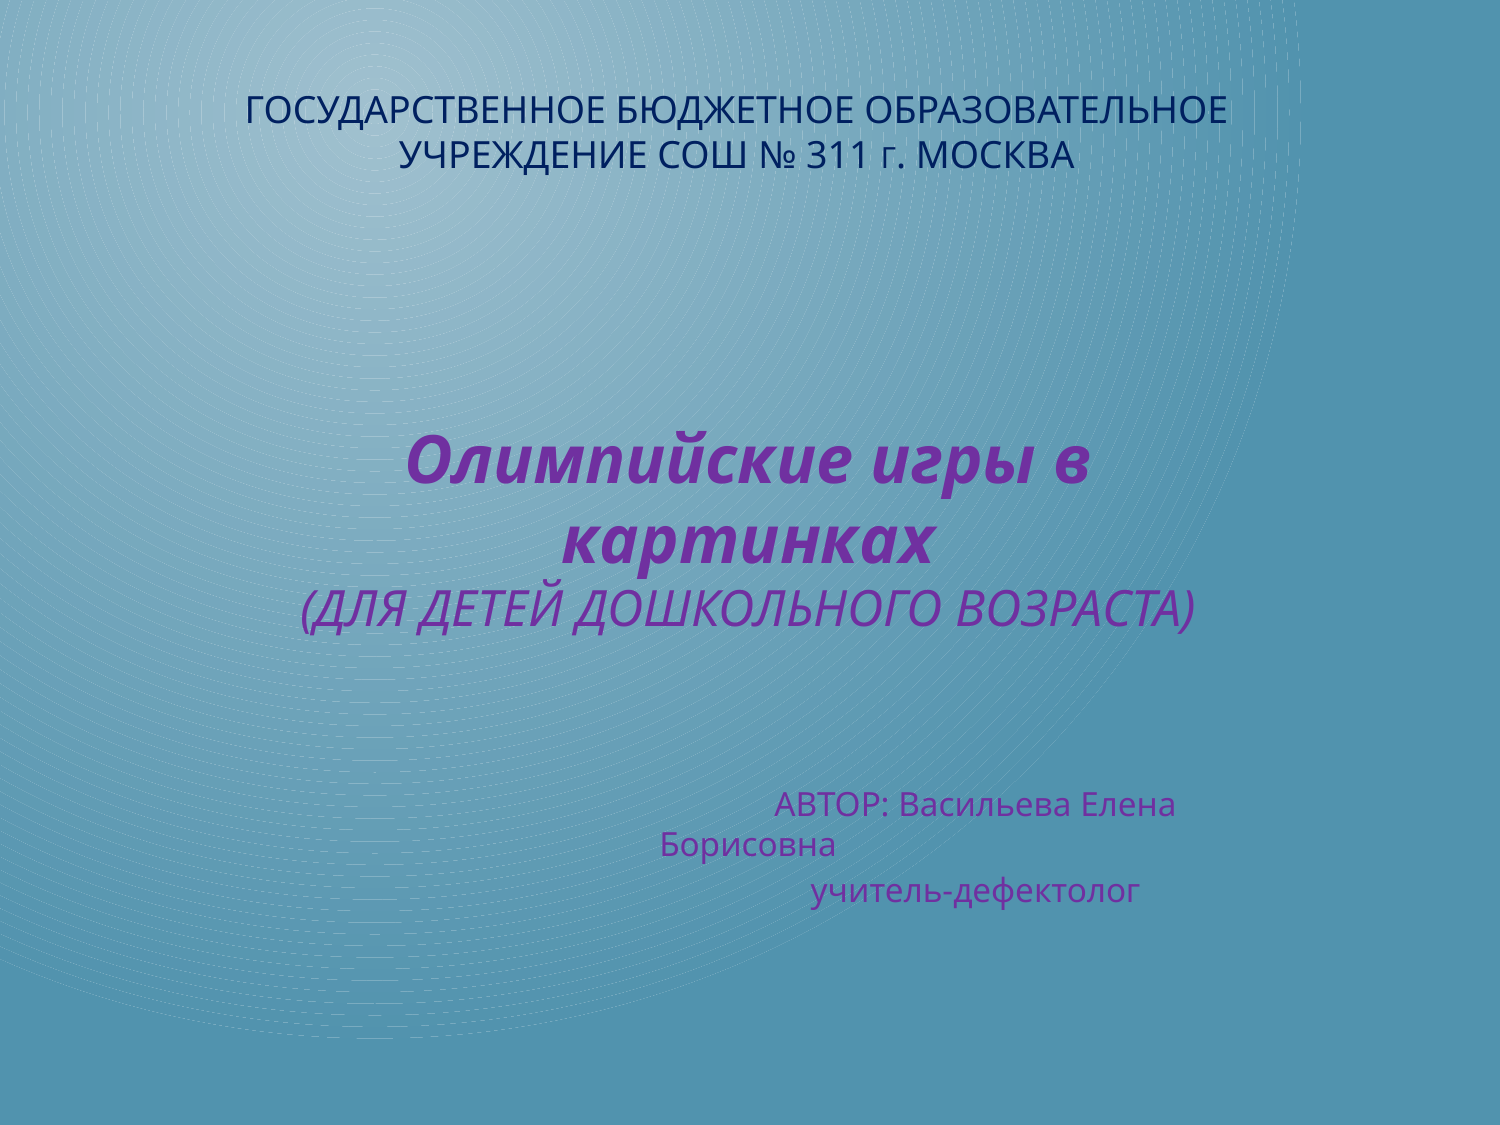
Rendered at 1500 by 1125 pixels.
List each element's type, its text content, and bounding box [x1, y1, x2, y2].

subtitle Олимпийские игры в картинках (ДЛЯ ДЕТЕЙ ДОШКОЛЬНОГО ВОЗРАСТА) АВТОР: Васильева Елена Борисовна учитель-дефектолог [242, 408, 1255, 1000]
title Государственное бюджетное образовательное учреждение СОШ № 311 Г. Москва [230, 78, 1243, 232]
